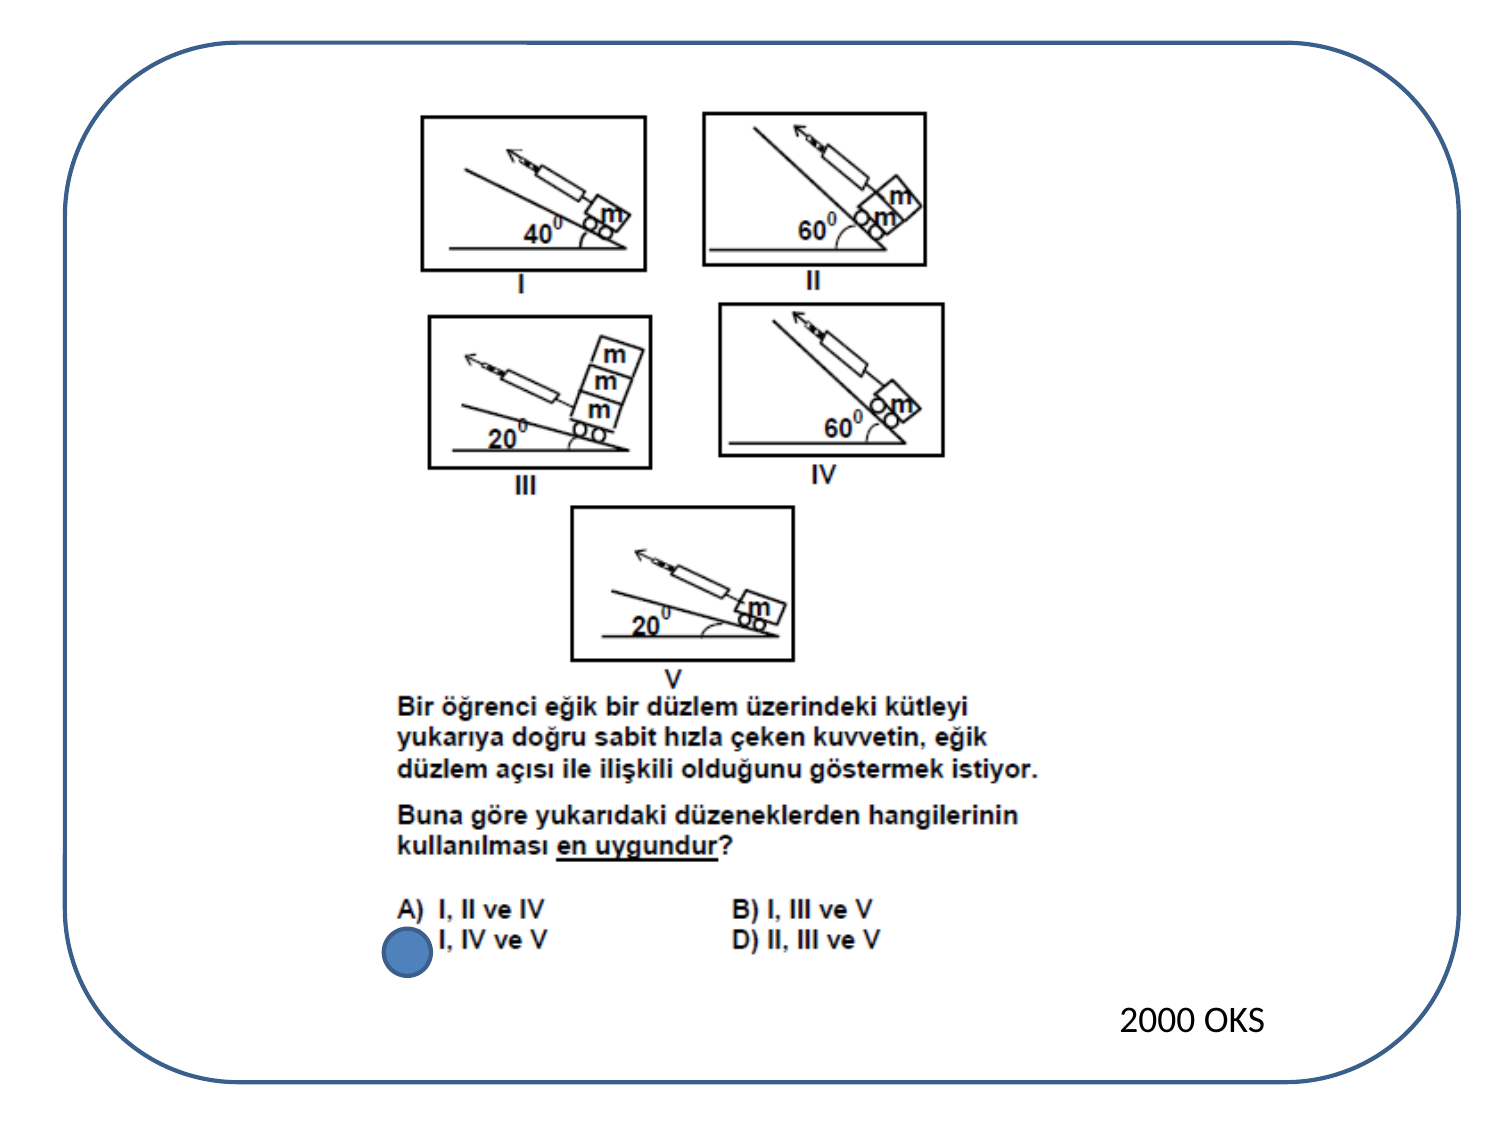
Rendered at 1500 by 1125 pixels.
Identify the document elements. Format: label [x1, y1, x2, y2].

picture [371, 89, 1046, 977]
text_box [62, 40, 1461, 1085]
